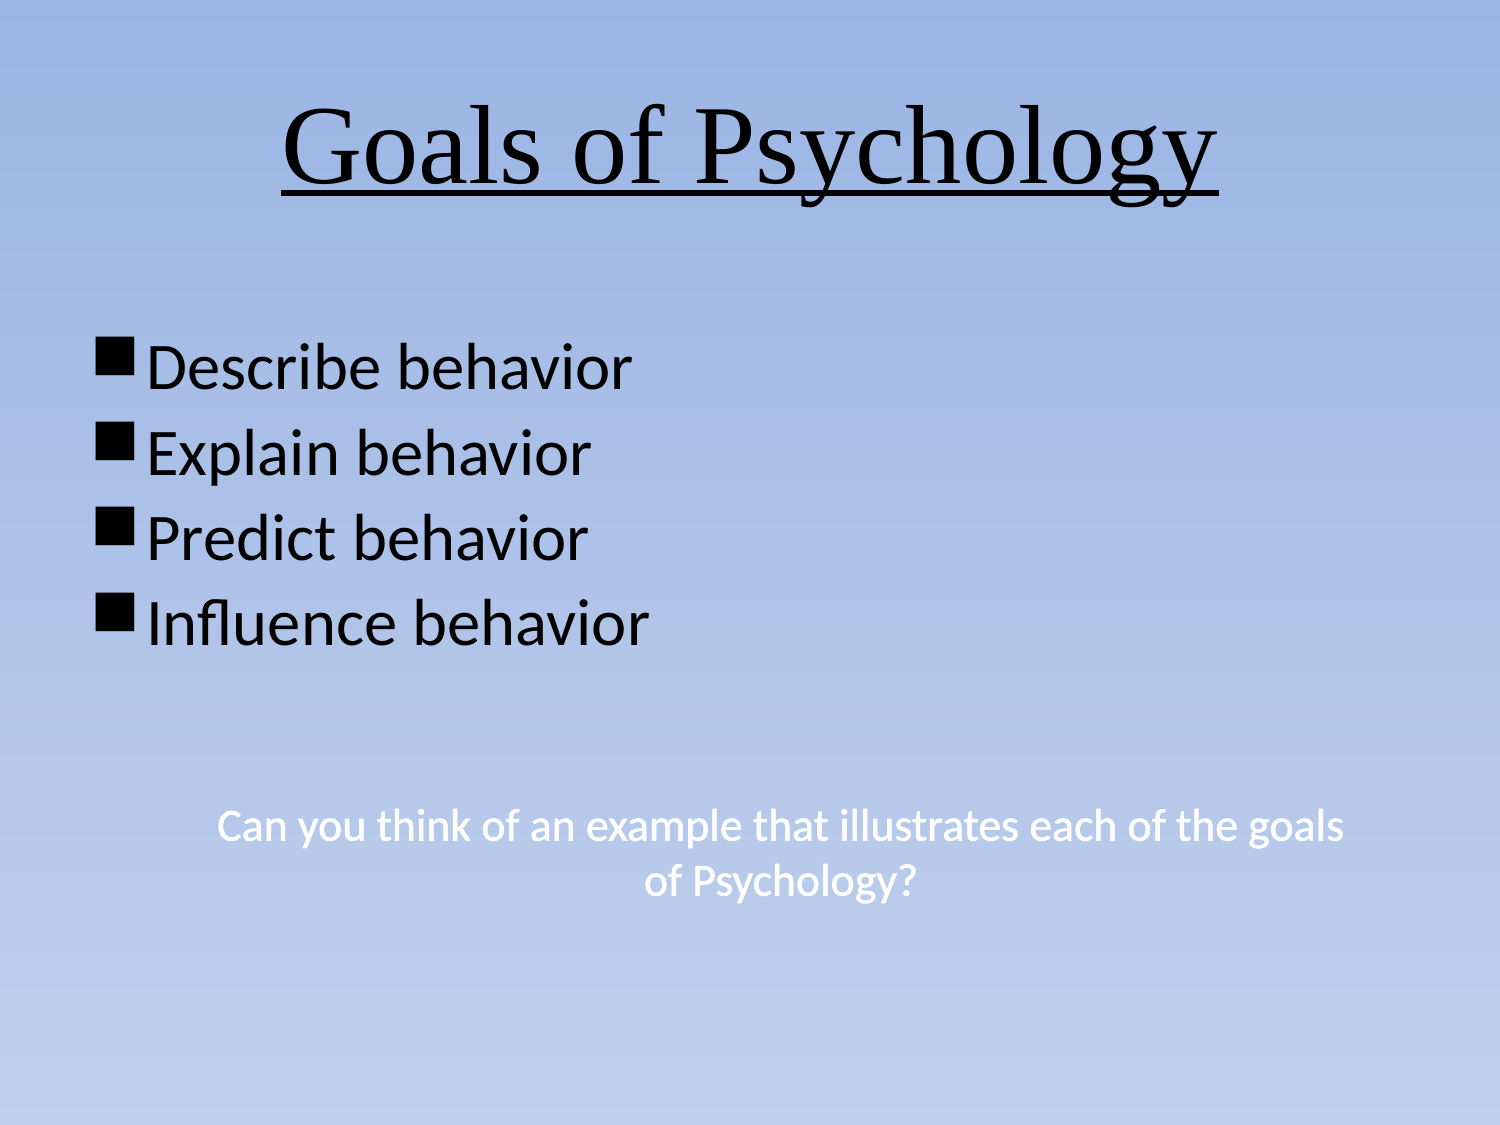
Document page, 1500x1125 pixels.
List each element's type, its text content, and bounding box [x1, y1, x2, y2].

title Goals of Psychology [75, 45, 1425, 233]
list Describe behavior Explain behavior Predict behavior Influence behavior [75, 324, 825, 700]
text_box Can you think of an example that illustrates each of the goals of Psychology? [200, 787, 1363, 913]
